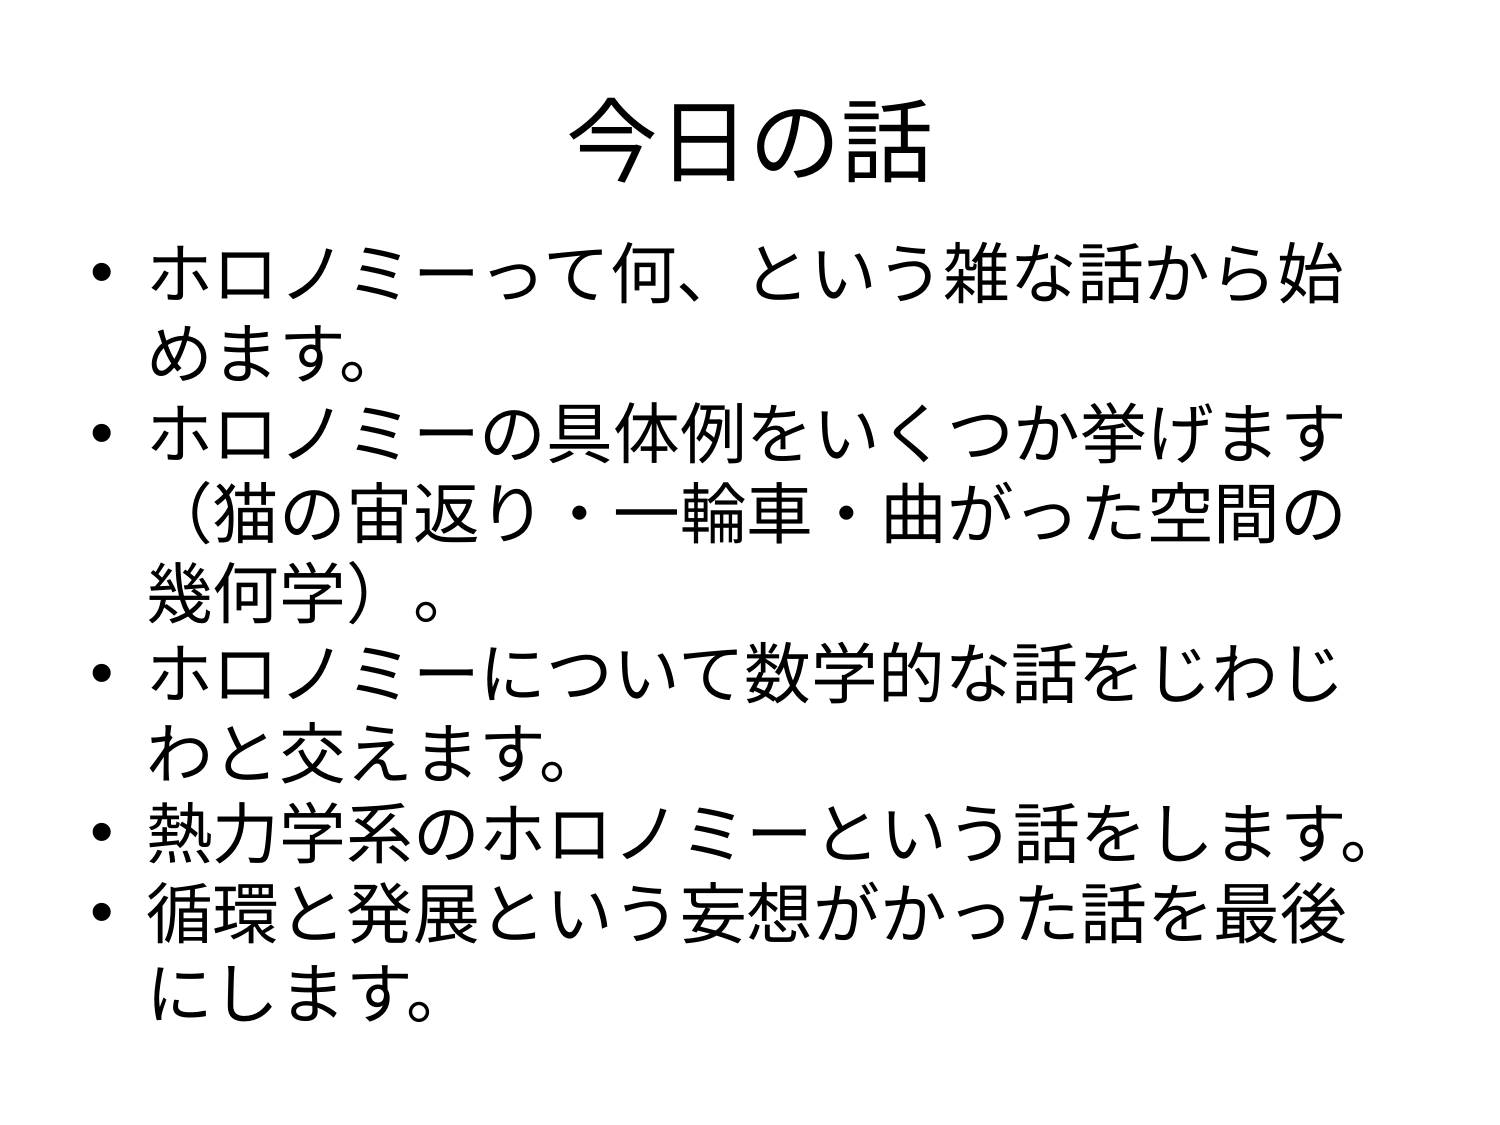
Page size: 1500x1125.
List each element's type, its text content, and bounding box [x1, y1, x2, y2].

title 今日の話 [75, 64, 1425, 213]
list ホロノミーって何、という雑な話から始めます。 ホロノミーの具体例をいくつか挙げます（猫の宙返り・一輪車・曲がった空間の幾何学）。 ホロノミーについて数学的な話をじわじわと交えます。 熱力学系のホロノミーという話をします。 循環と発展という妄想がかった話を最後にします。 [75, 224, 1425, 1090]
